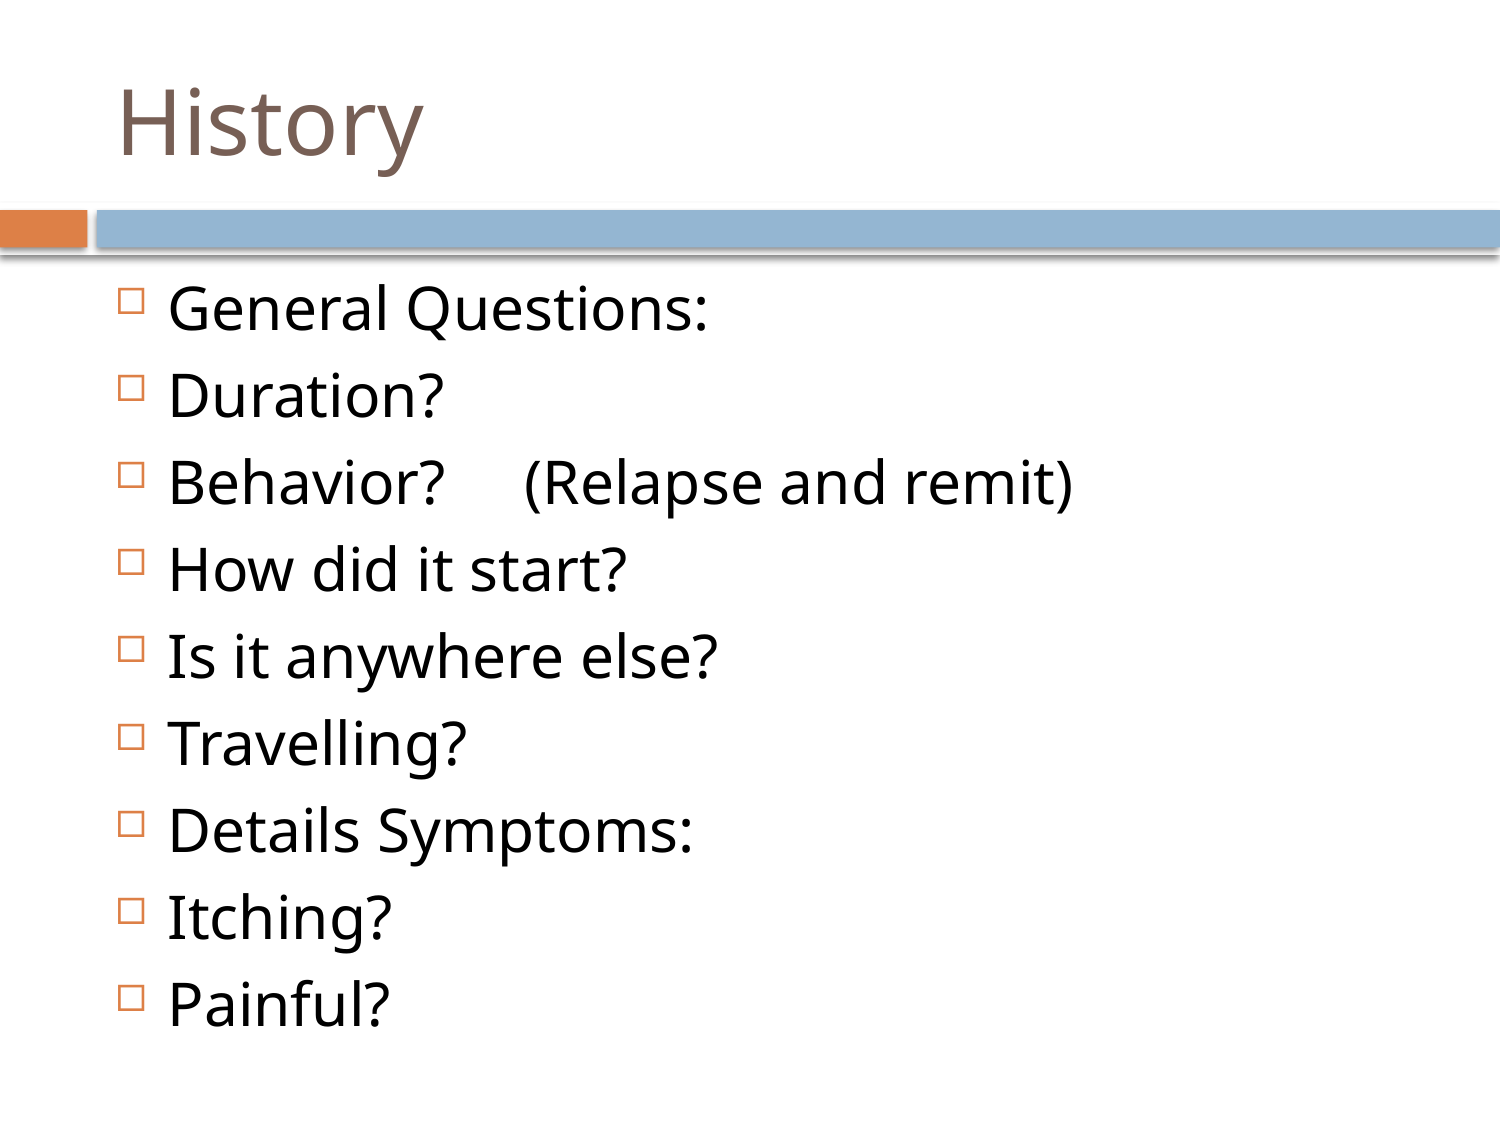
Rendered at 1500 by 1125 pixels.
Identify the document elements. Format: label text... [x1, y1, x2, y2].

list General Questions: Duration? Behavior? (Relapse and remit) How did it start? Is it anywhere else? Travelling? Details Symptoms: Itching? Painful? [100, 262, 1438, 1075]
title History [100, 37, 1438, 200]
